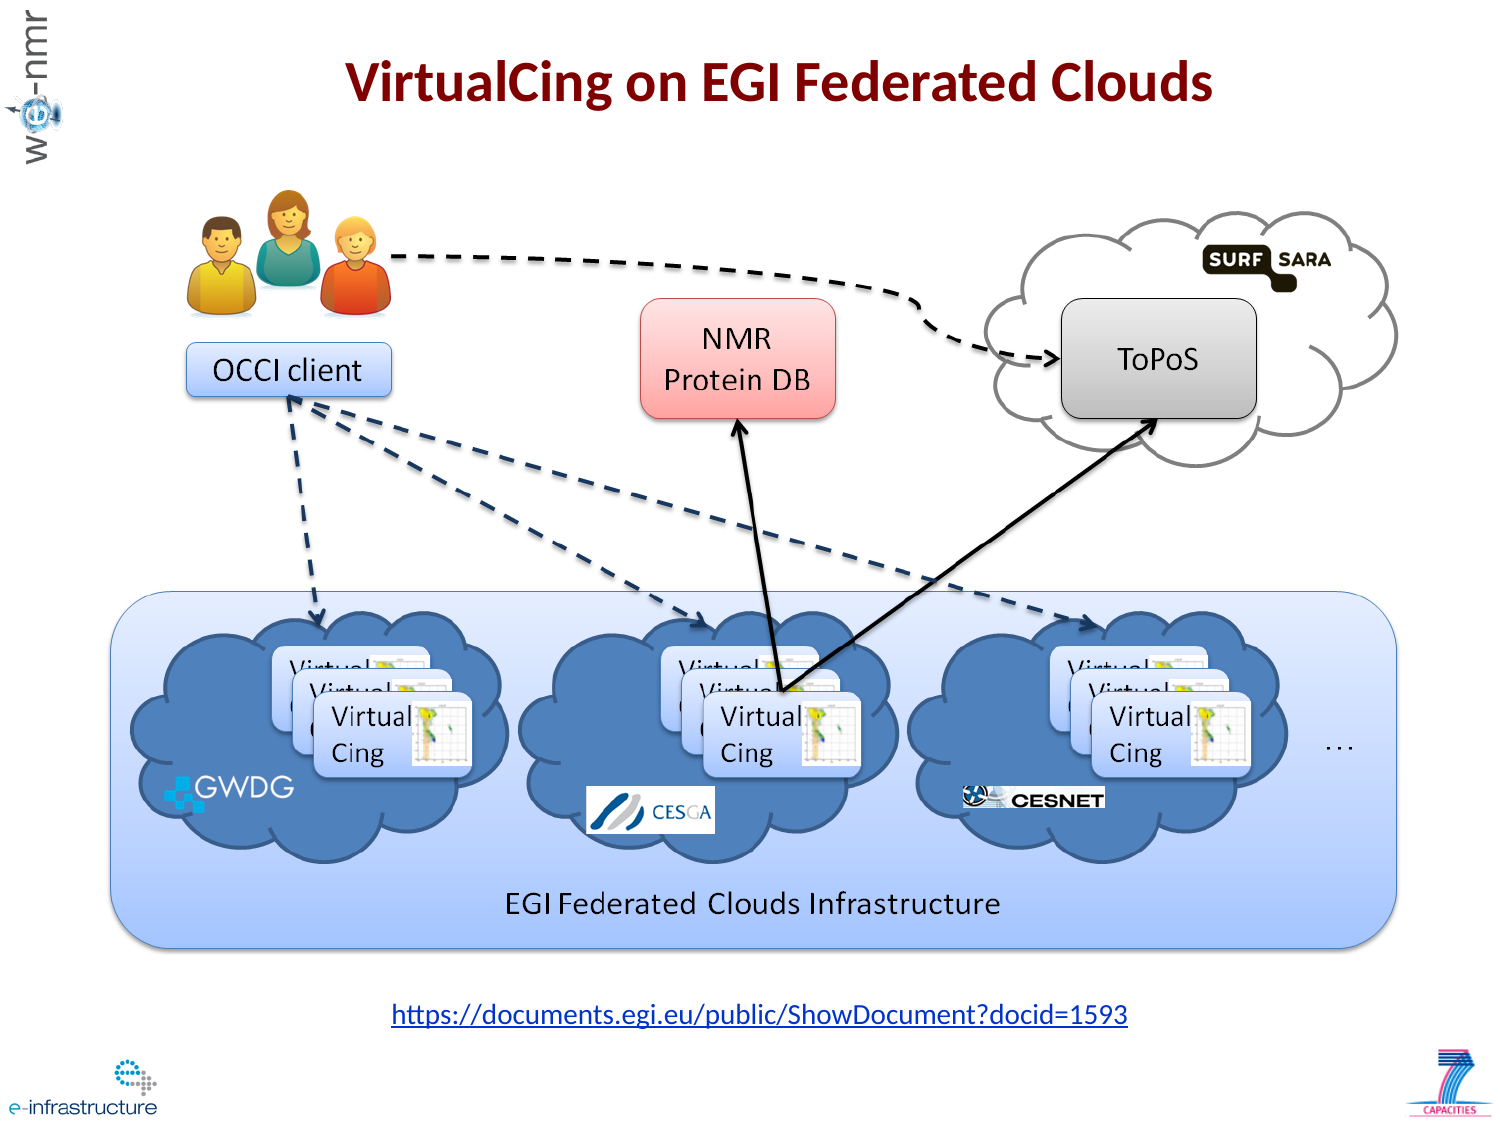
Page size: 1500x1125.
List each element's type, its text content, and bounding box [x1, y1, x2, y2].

text_box https://documents.egi.eu/public/ShowDocument?docid=1593 [376, 987, 1144, 1038]
text_box VirtualCing on EGI Federated Clouds [171, 31, 1388, 126]
picture [5, 1055, 160, 1118]
picture [1405, 1046, 1495, 1119]
picture [100, 184, 1408, 955]
picture [0, 7, 65, 165]
